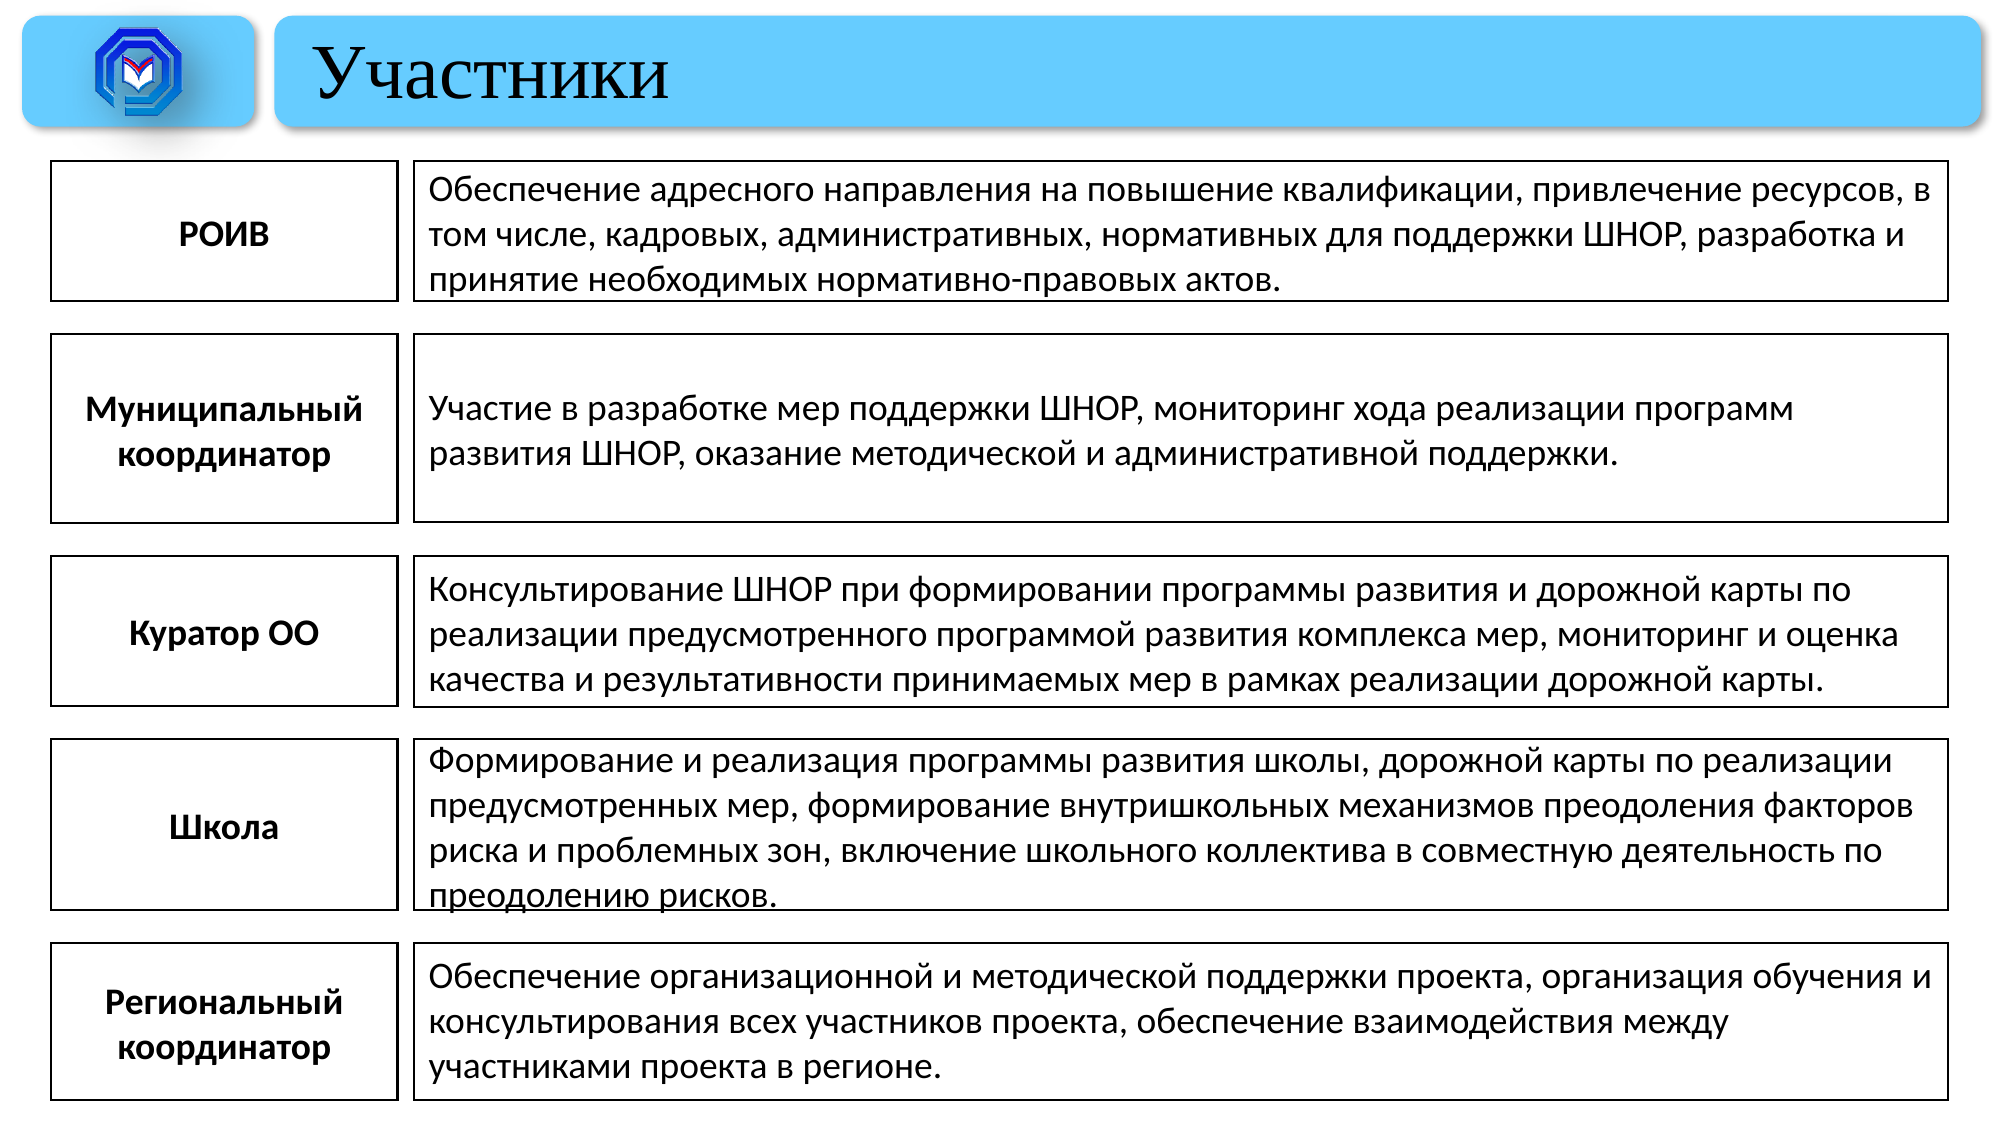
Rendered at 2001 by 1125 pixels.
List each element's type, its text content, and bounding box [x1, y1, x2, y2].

title Участники [295, 24, 1960, 124]
text_box Консультирование ШНОР при формировании программы развития и дорожной карты по реализации предусмотренного программой развития комплекса мер, мониторинг и оценка качества и результативности принимаемых мер в рамках реализации дорожной карты. [413, 555, 1949, 708]
text_box Участие в разработке мер поддержки ШНОР, мониторинг хода реализации программ развития ШНОР, оказание методической и административной поддержки. [413, 333, 1949, 523]
text_box Обеспечение адресного направления на повышение квалификации, привлечение ресурсов, в том числе, кадровых, административных, нормативных для поддержки ШНОР, разработка и принятие необходимых нормативно-правовых актов. [413, 160, 1949, 302]
text_box Формирование и реализация программы развития школы, дорожной карты по реализации предусмотренных мер, формирование внутришкольных механизмов преодоления факторов риска и проблемных зон, включение школьного коллектива в совместную деятельность по преодолению рисков. [413, 738, 1949, 911]
text_box Куратор ОО [50, 555, 399, 707]
text_box Муниципальный координатор [50, 333, 399, 524]
picture [91, 23, 186, 119]
text_box Обеспечение организационной и методической поддержки проекта, организация обучения и консультирования всех участников проекта, обеспечение взаимодействия между участниками проекта в регионе. [413, 942, 1949, 1101]
text_box Региональный координатор [50, 942, 399, 1101]
text_box РОИВ [50, 160, 399, 302]
text_box Школа [50, 738, 399, 911]
